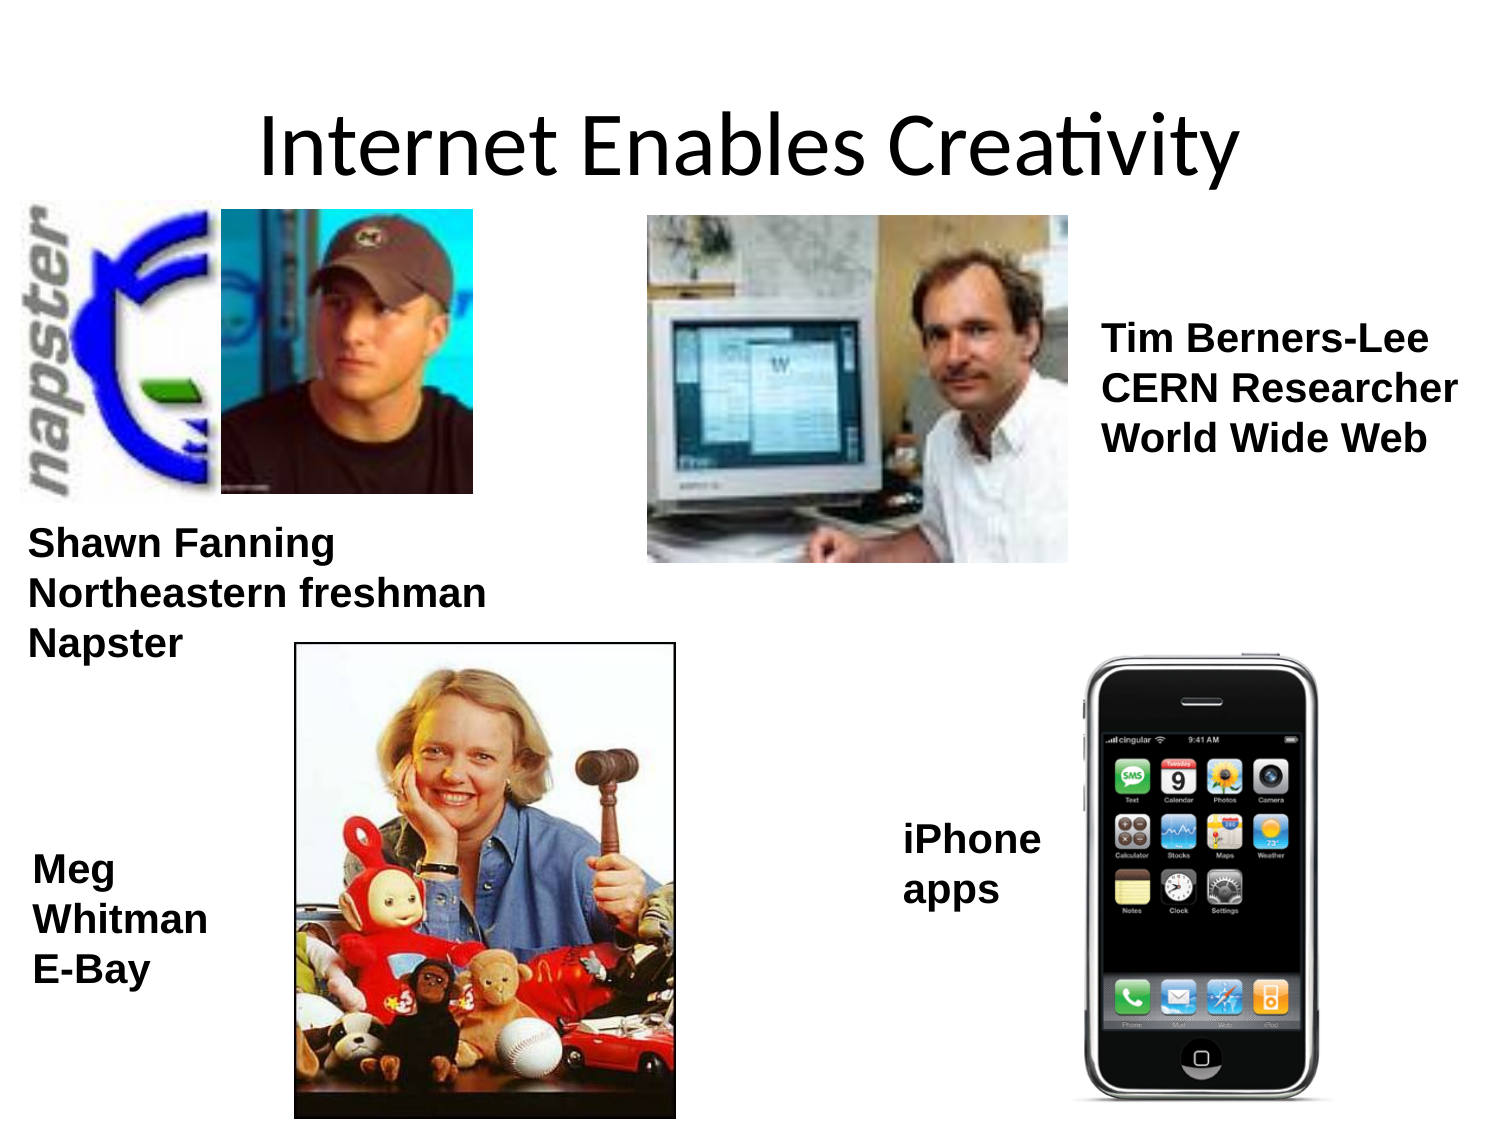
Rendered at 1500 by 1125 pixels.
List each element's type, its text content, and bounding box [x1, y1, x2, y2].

picture [1042, 625, 1351, 1125]
picture [647, 215, 1069, 564]
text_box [17, 642, 676, 1119]
text_box Tim Berners-Lee CERN Researcher World Wide Web [1086, 303, 1474, 468]
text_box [13, 199, 503, 644]
text_box iPhone apps [888, 804, 1037, 919]
title Internet Enables Creativity [75, 45, 1425, 233]
